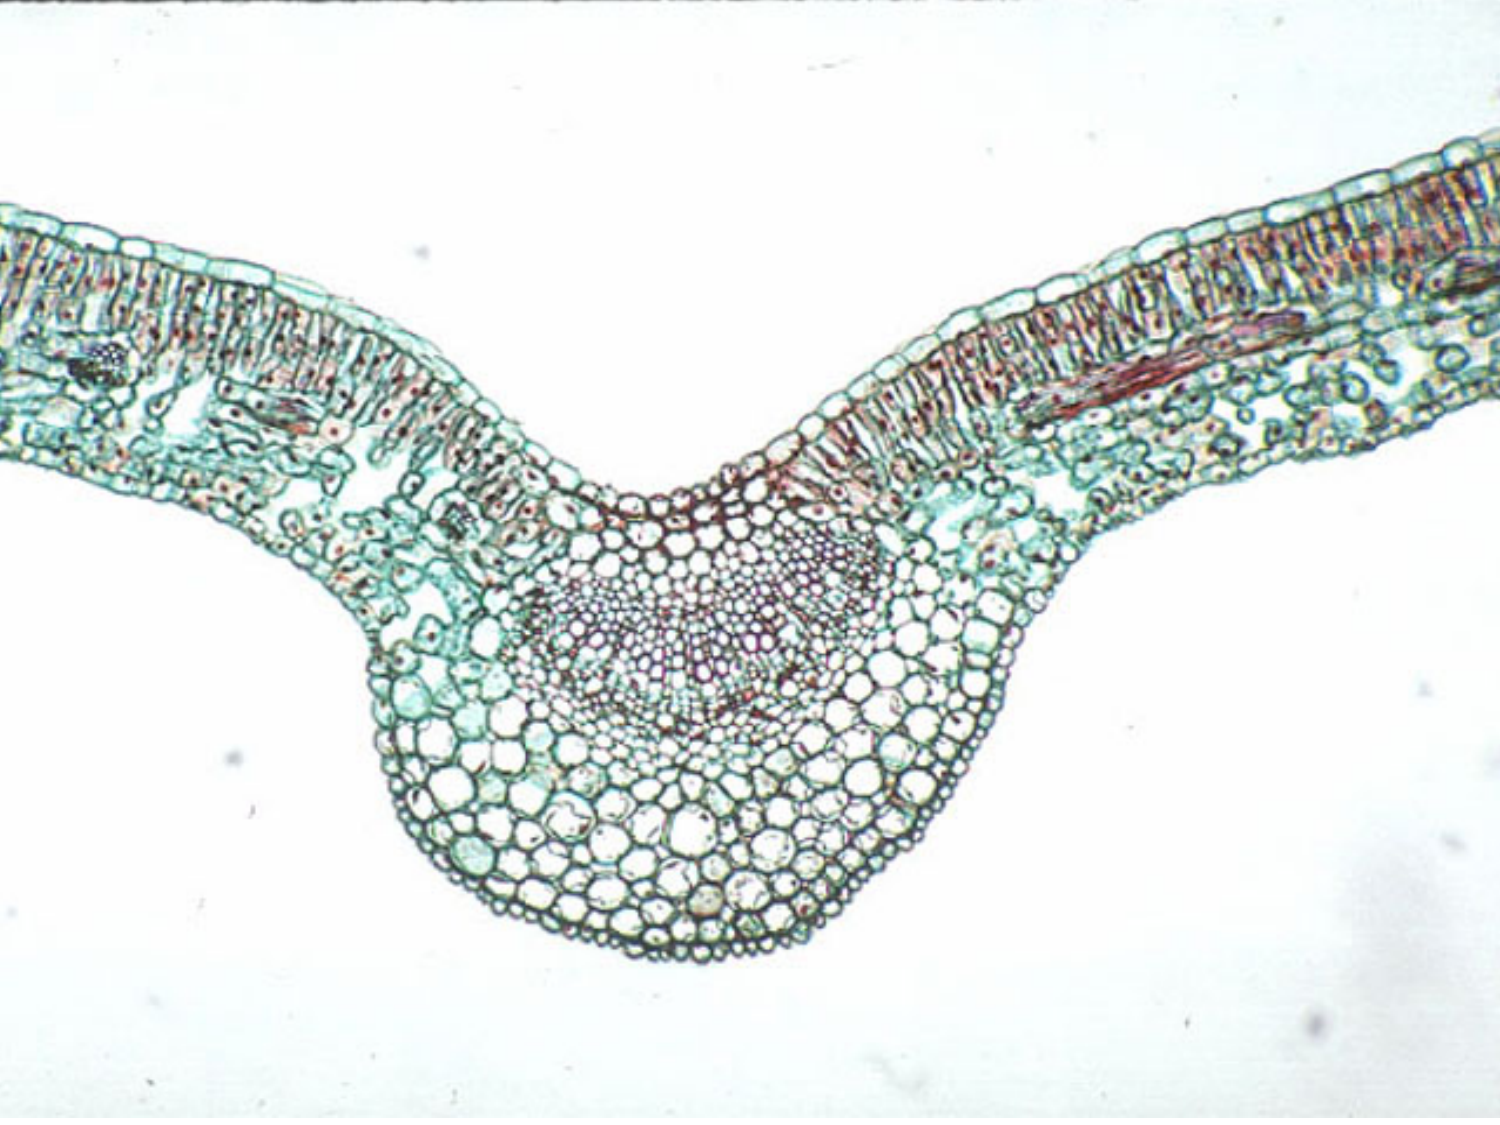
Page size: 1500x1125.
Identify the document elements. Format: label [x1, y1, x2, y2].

list [0, 0, 1500, 1118]
